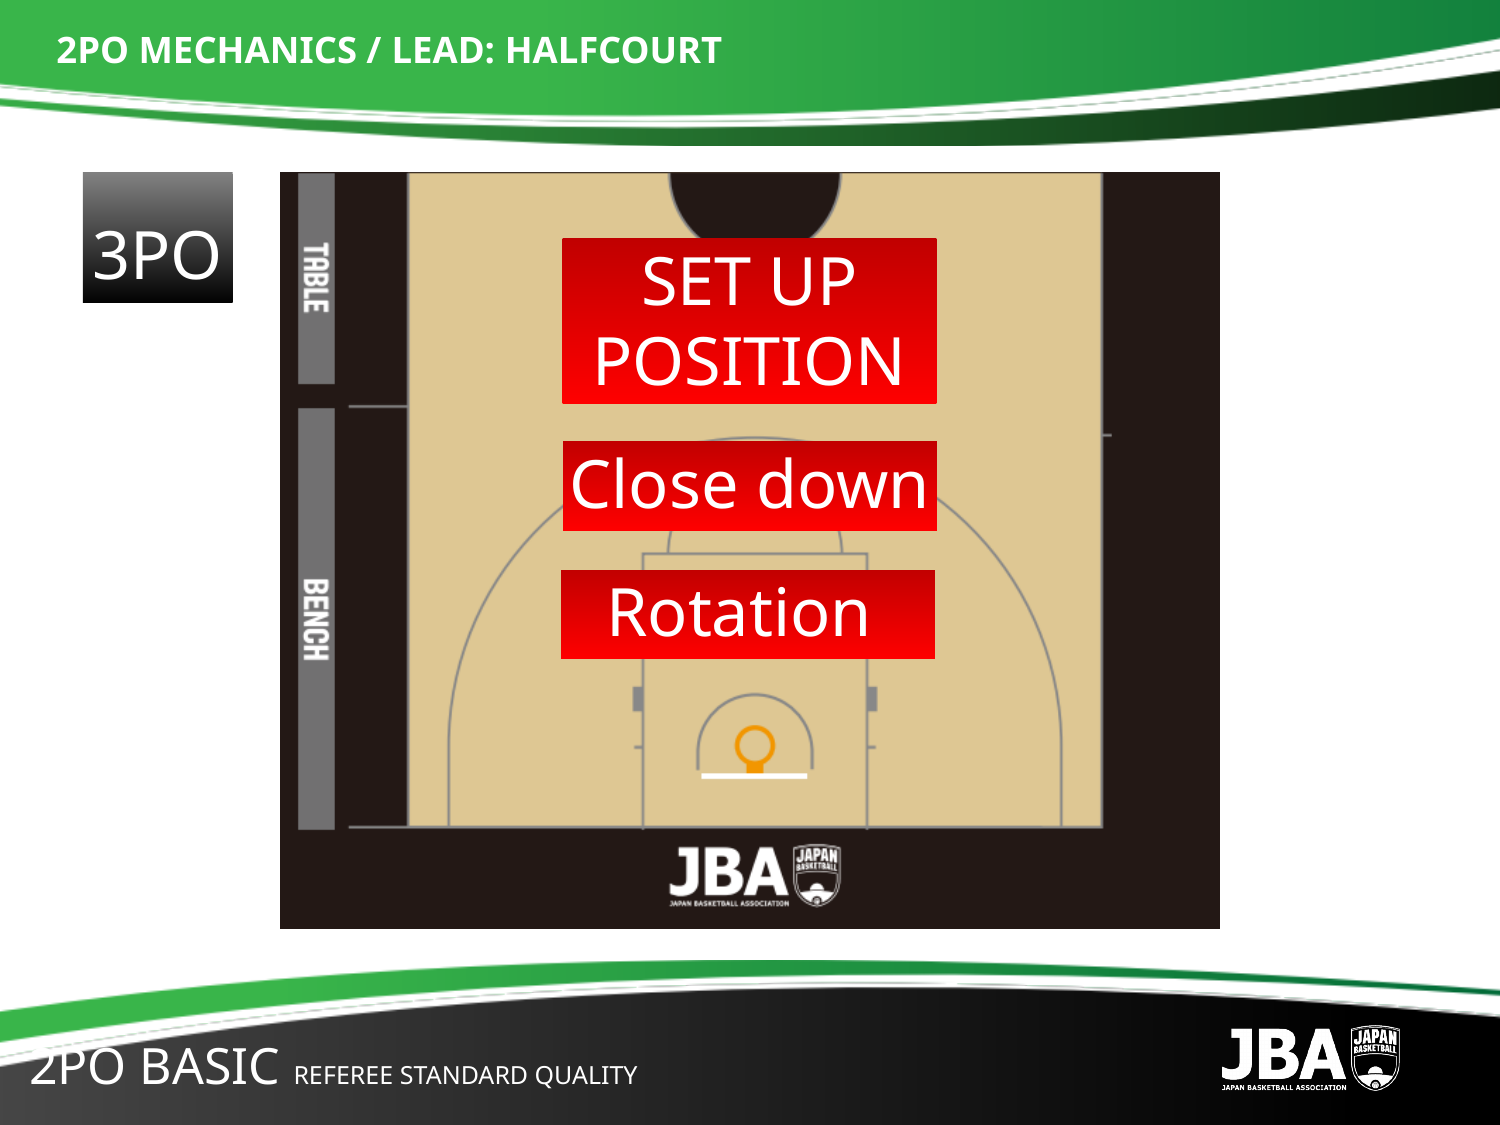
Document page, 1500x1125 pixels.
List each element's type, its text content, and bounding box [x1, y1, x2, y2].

title 2PO MECHANICS / LEAD: HALFCOURT [41, 19, 1459, 79]
text_box 3PO [82, 172, 233, 303]
picture [1222, 1025, 1400, 1091]
picture [279, 172, 1221, 929]
